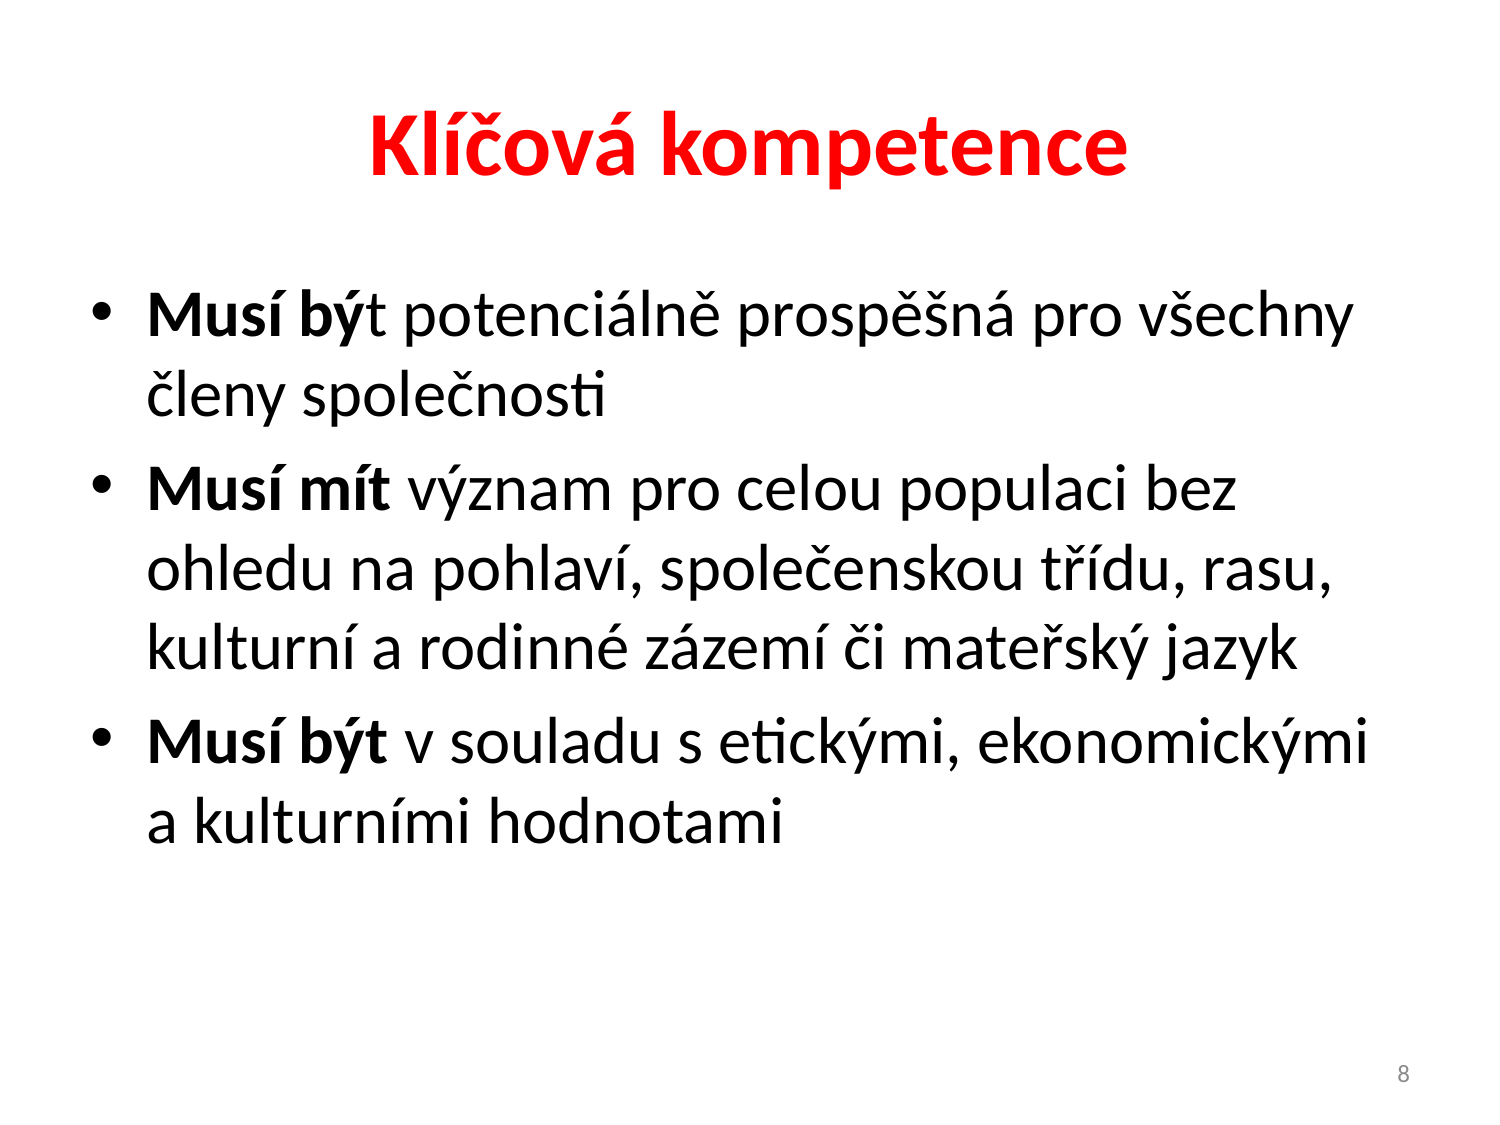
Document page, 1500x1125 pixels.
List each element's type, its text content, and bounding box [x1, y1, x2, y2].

list Musí být potenciálně prospěšná pro všechny členy společnosti Musí mít význam pro celou populaci bez ohledu na pohlaví, společenskou třídu, rasu, kulturní a rodinné zázemí či mateřský jazyk Musí být v souladu s etickými, ekonomickými a kulturními hodnotami [75, 262, 1425, 1005]
slide_number 8 [1074, 1042, 1425, 1103]
title Klíčová kompetence [75, 45, 1425, 233]
